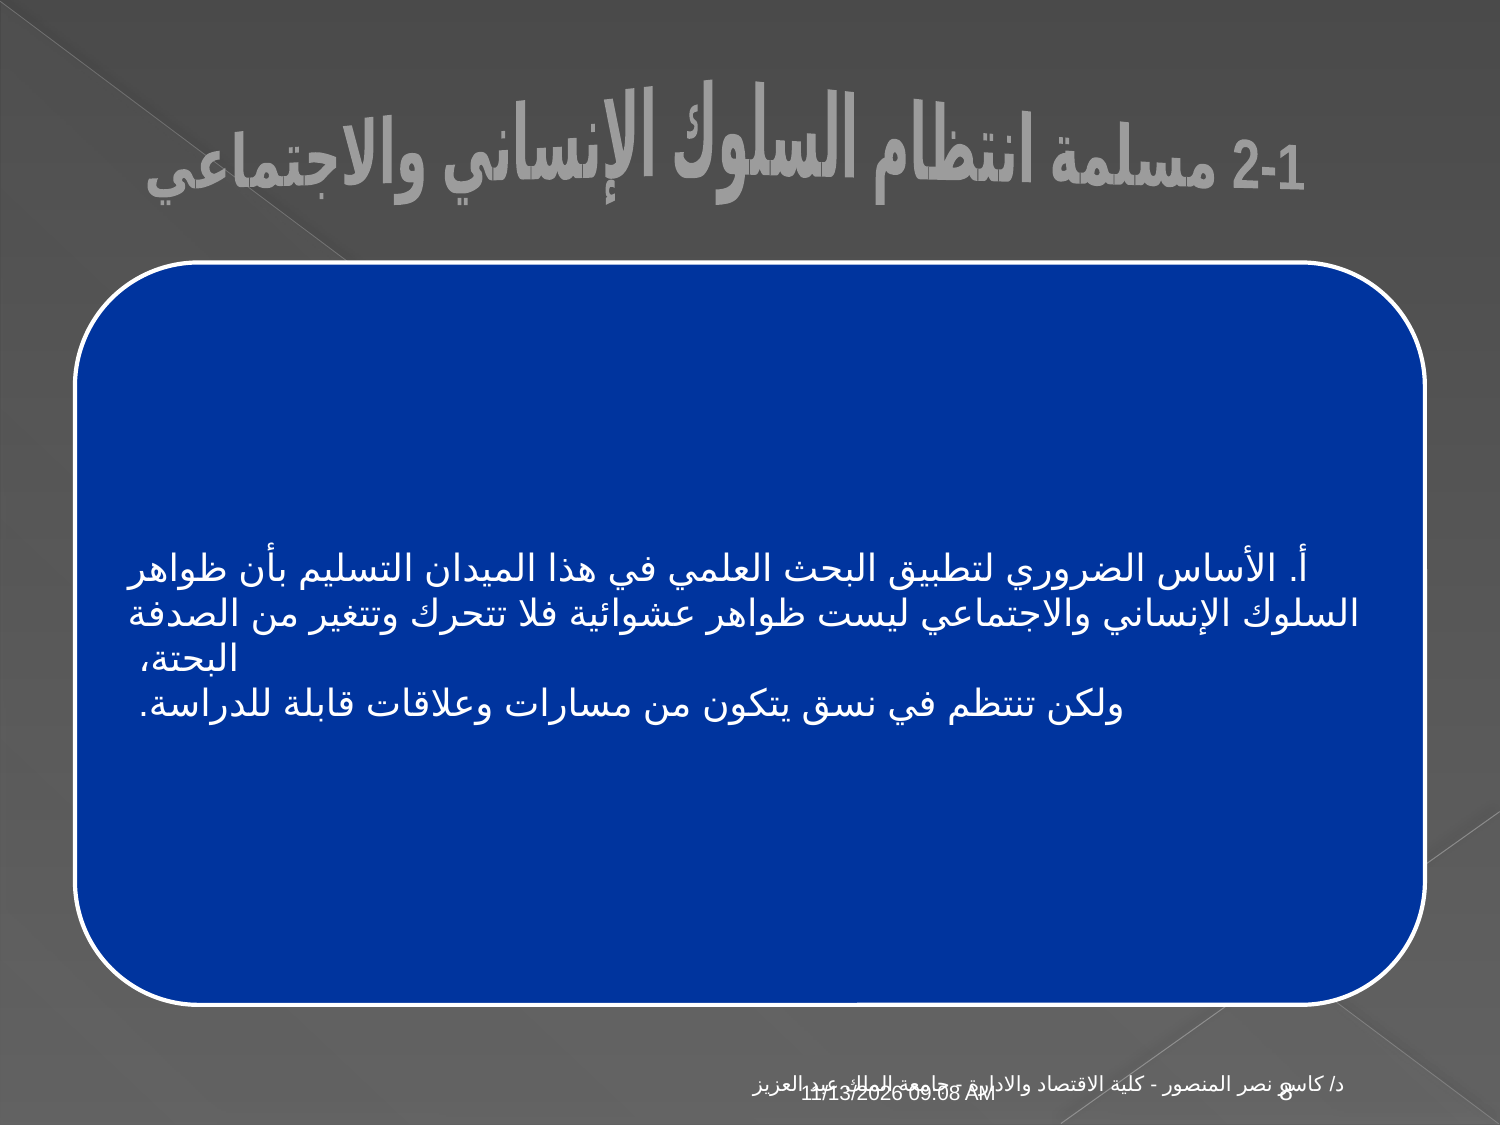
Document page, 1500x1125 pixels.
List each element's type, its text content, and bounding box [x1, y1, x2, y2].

footer د/ كاسر نصر المنصور - كلية الاقتصاد والادارة - جامعة الملك عبد العزيز [512, 1024, 1360, 1103]
title [75, 43, 1425, 252]
slide_number 8 [1245, 1063, 1328, 1113]
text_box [74, 262, 1426, 1006]
slide_number 04 تشرين الثاني، 09 [786, 1103, 1136, 1113]
